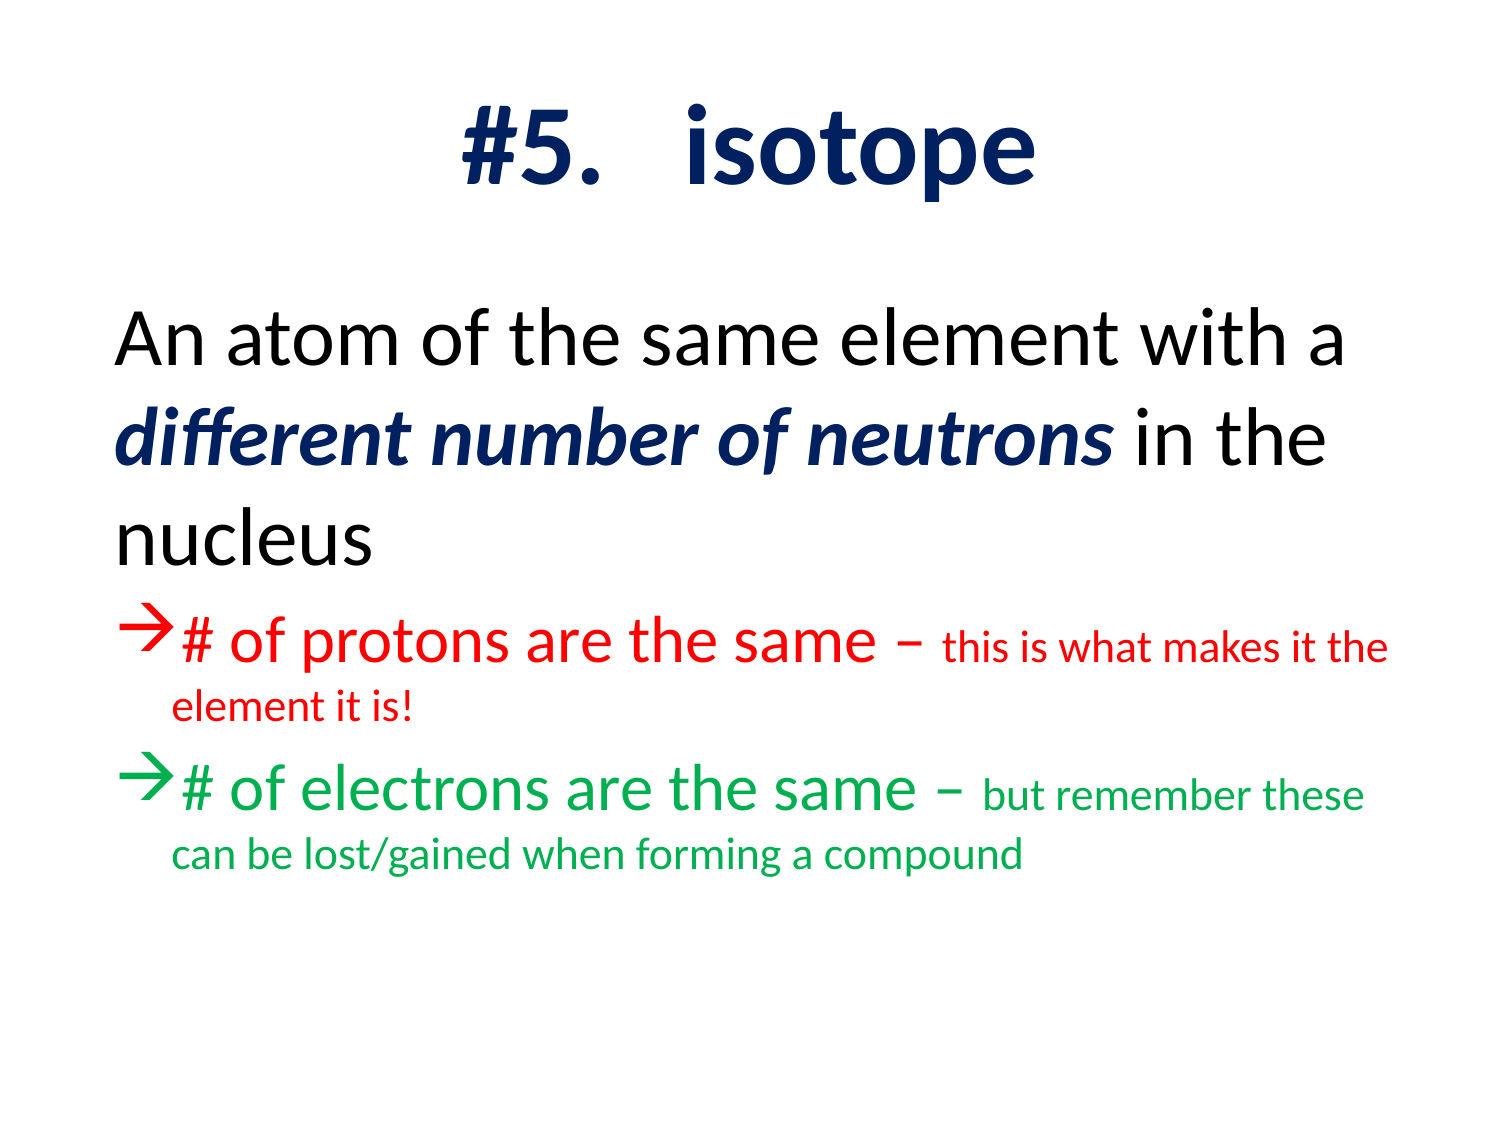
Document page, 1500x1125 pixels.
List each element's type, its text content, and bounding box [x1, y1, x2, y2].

title #5. isotope [75, 45, 1425, 233]
list An atom of the same element with a different number of neutrons in the nucleus # of protons are the same – this is what makes it the element it is! # of electrons are the same – but remember these can be lost/gained when forming a compound [99, 275, 1450, 1018]
